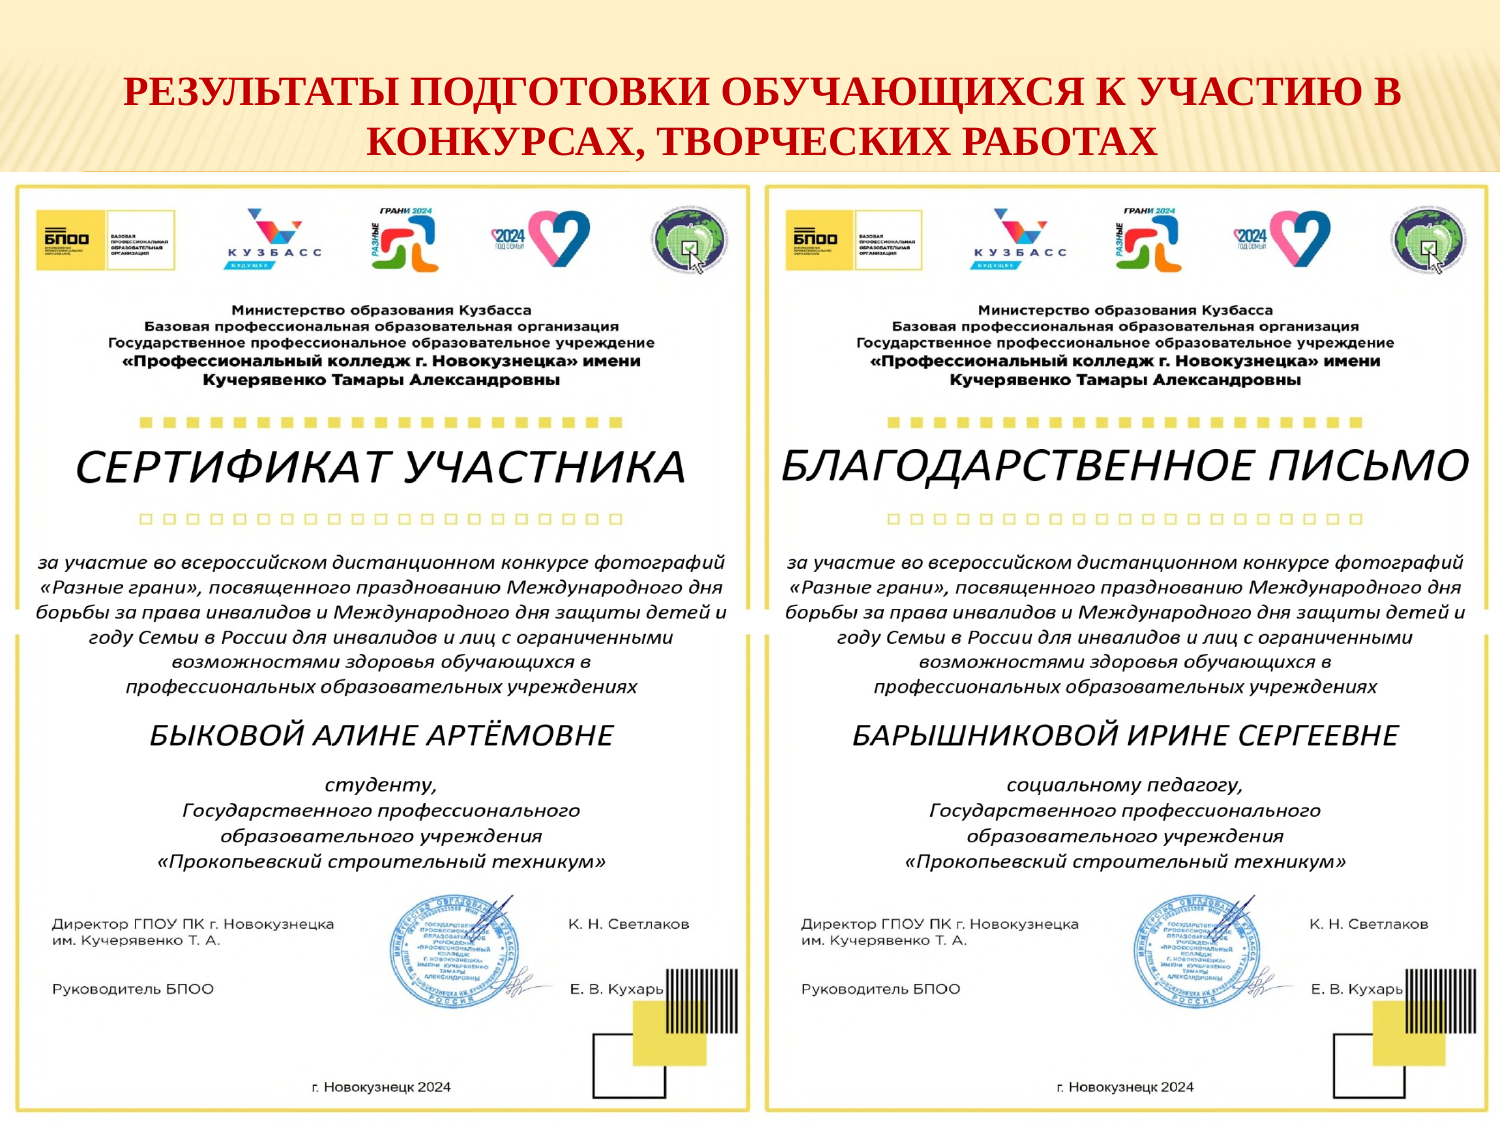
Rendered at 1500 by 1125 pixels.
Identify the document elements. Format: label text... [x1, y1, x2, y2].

title Результаты подготовки обучающихся к участию в конкурсах, творческих работах [50, 30, 1475, 170]
picture [0, 172, 1500, 1125]
